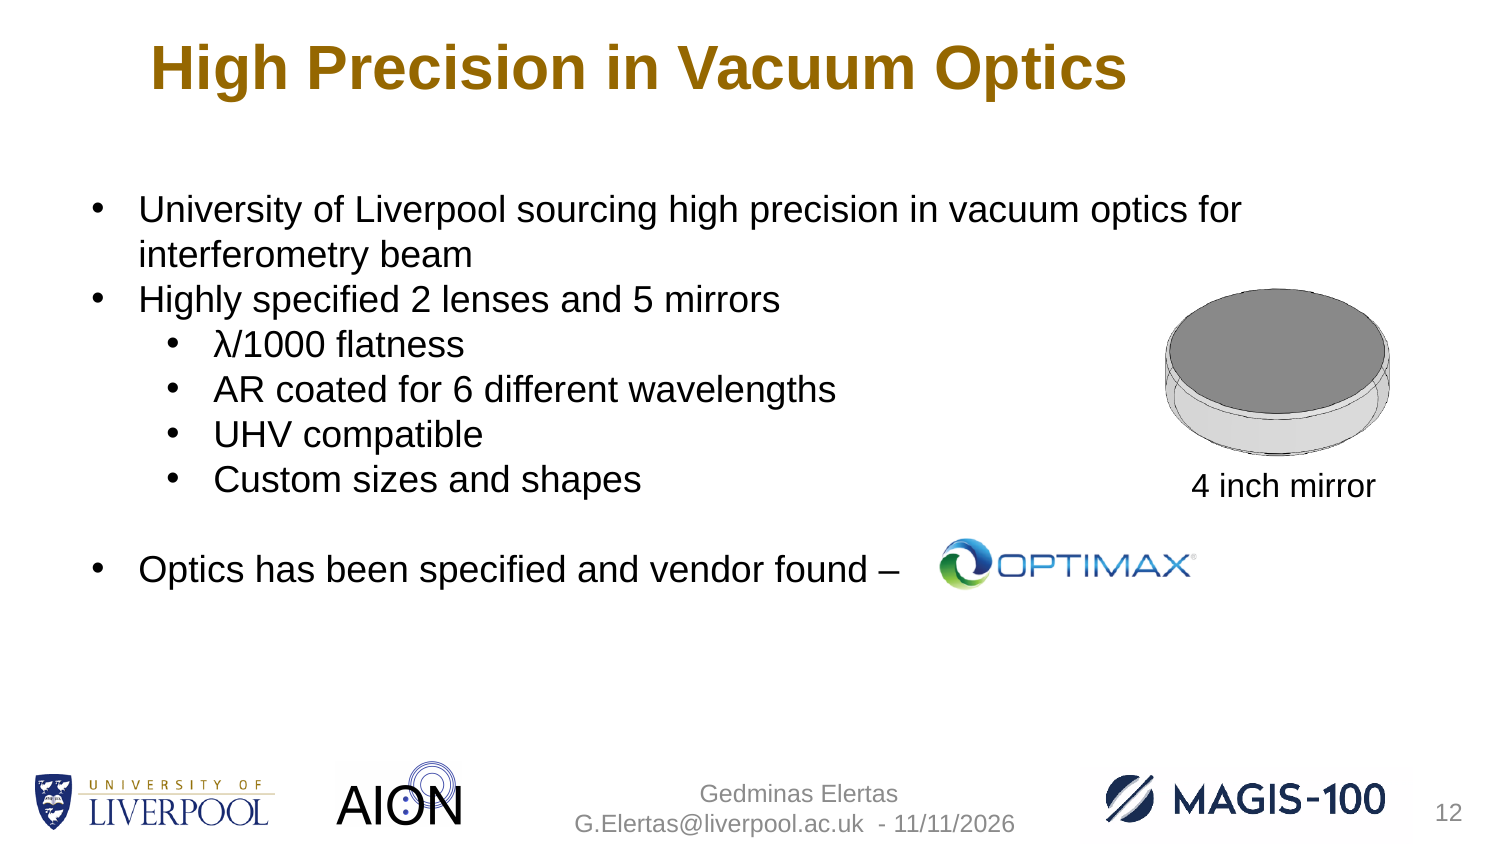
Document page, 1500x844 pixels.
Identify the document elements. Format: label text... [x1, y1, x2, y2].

text_box 4 inch mirror [1176, 487, 1392, 512]
picture [35, 774, 275, 830]
picture [1134, 272, 1407, 479]
picture [335, 761, 462, 827]
picture [1080, 767, 1413, 844]
text_box University of Liverpool sourcing high precision in vacuum optics for interferometry beam Highly specified 2 lenses and 5 mirrors λ/1000 flatness AR coated for 6 different wavelengths UHV compatible Custom sizes and shapes Optics has been specified and vendor found – [76, 133, 1412, 643]
picture [916, 523, 1211, 600]
title High Precision in Vacuum Optics [135, 0, 1377, 110]
